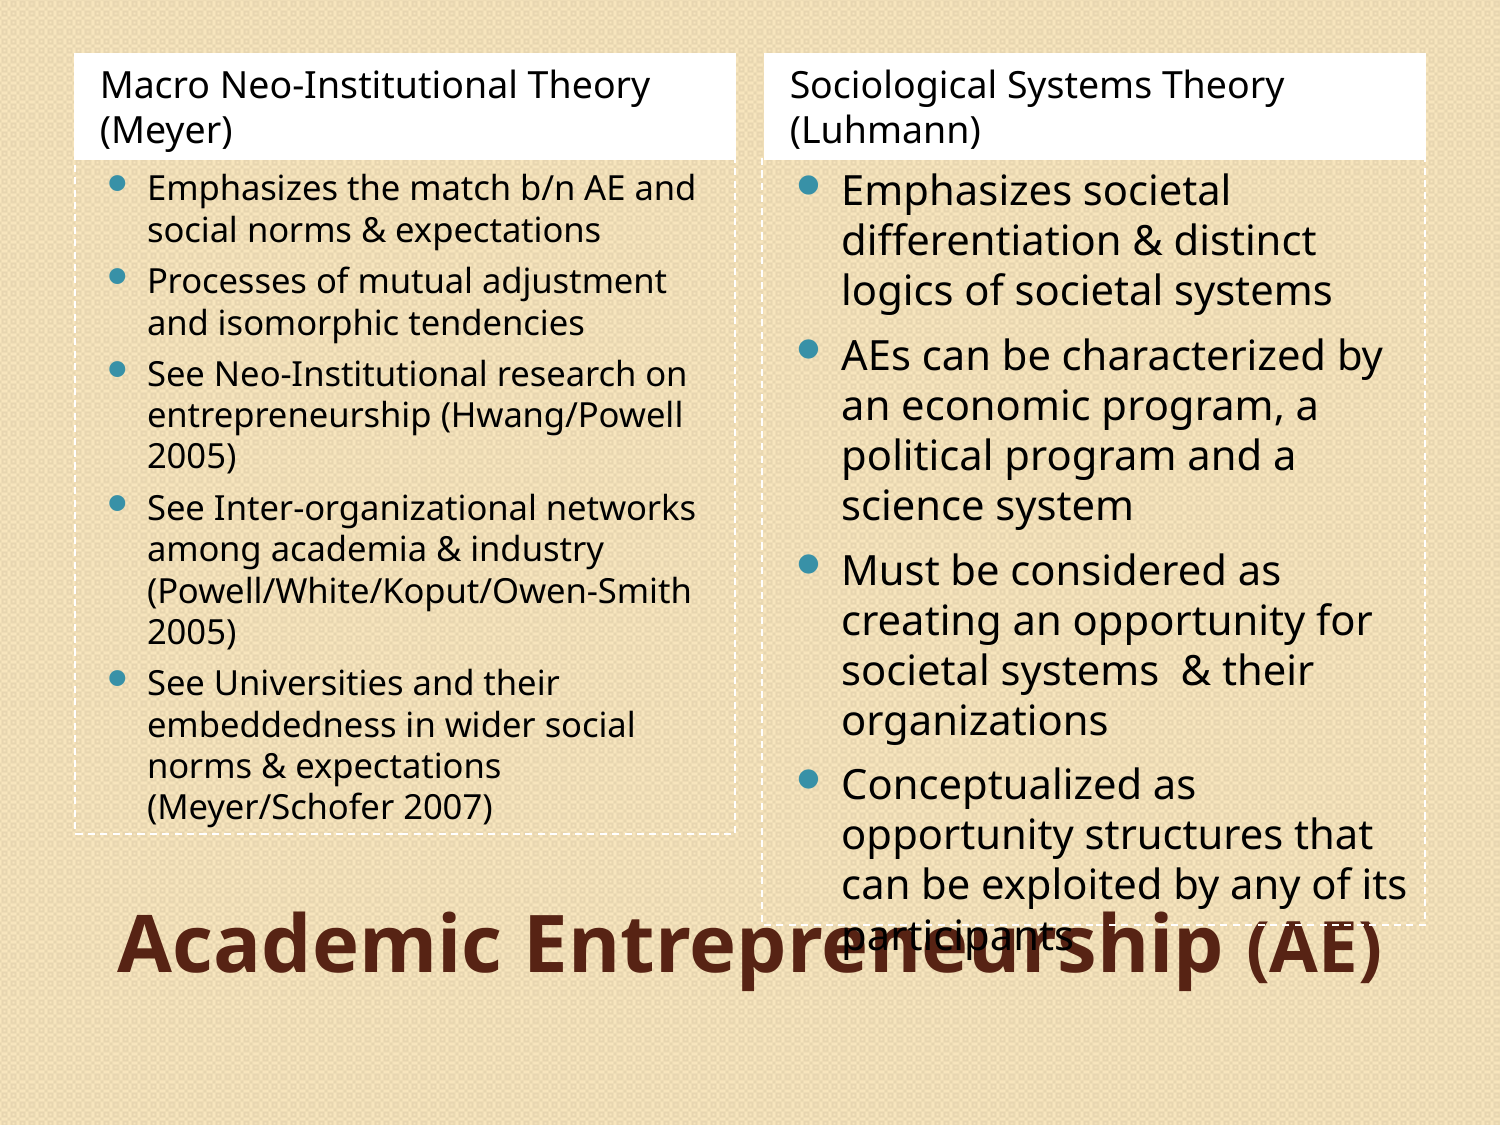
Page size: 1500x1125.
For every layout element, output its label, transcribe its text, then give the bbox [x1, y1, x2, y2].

title Academic Entrepreneurship (AE) [75, 846, 1425, 1034]
list Sociological Systems Theory (Luhmann) [764, 53, 1426, 156]
list Emphasizes societal differentiation & distinct logics of societal systems AEs can be characterized by an economic program, a political program and a science system Must be considered as creating an opportunity for societal systems & their organizations Conceptualized as opportunity structures that can be exploited by any of its participants [761, 156, 1426, 926]
list Emphasizes the match b/n AE and social norms & expectations Processes of mutual adjustment and isomorphic tendencies See Neo-Institutional research on entrepreneurship (Hwang/Powell 2005) See Inter-organizational networks among academia & industry (Powell/White/Koput/Owen-Smith 2005) See Universities and their embeddedness in wider social norms & expectations (Meyer/Schofer 2007) [74, 158, 736, 835]
list Macro Neo-Institutional Theory (Meyer) [74, 53, 736, 159]
